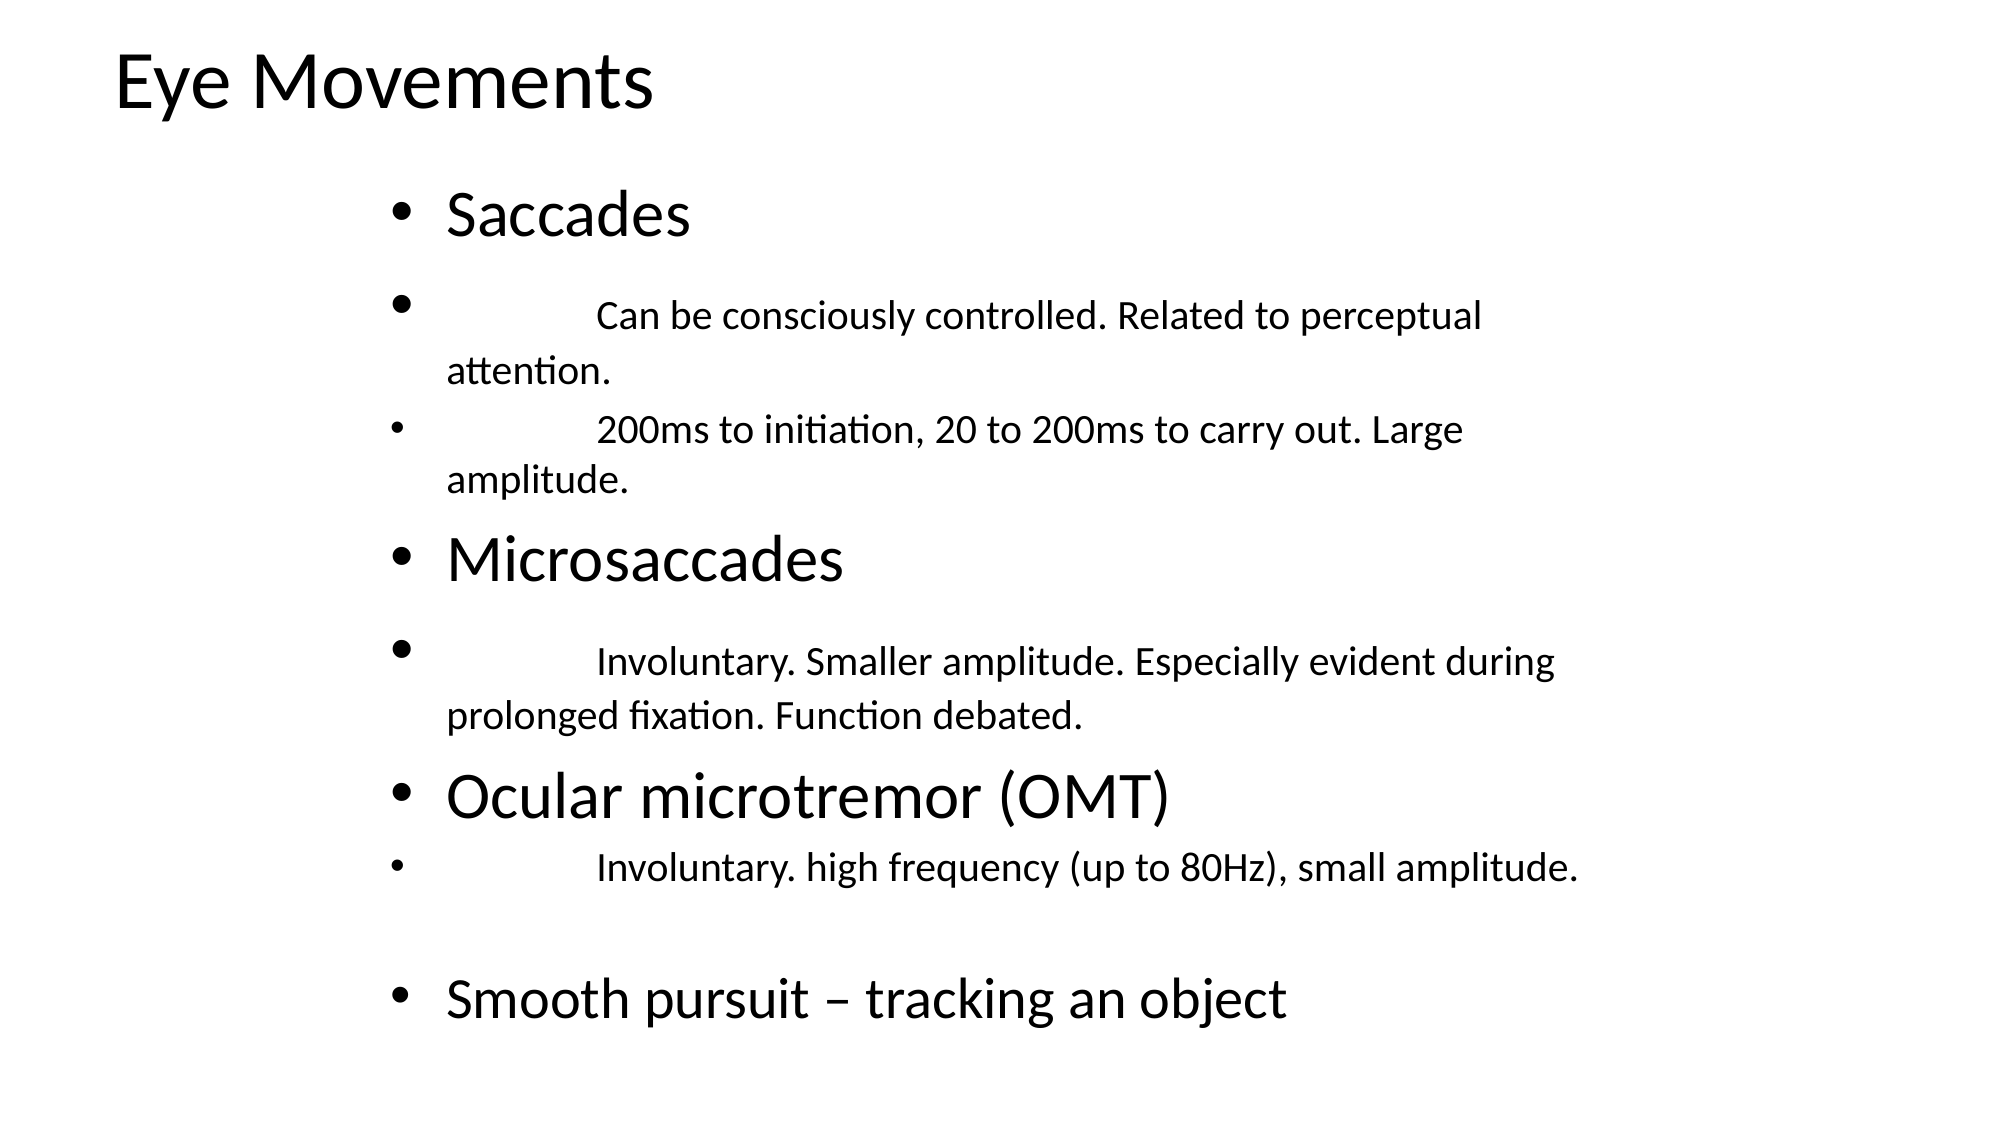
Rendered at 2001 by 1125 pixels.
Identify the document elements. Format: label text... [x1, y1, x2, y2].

list Saccades Can be consciously controlled. Related to perceptual attention. 200ms to initiation, 20 to 200ms to carry out. Large amplitude. Microsaccades Involuntary. Smaller amplitude. Especially evident during prolonged fixation. Function debated. Ocular microtremor (OMT) Involuntary. high frequency (up to 80Hz), small amplitude. Smooth pursuit – tracking an object [374, 162, 1651, 1013]
title Eye Movements [99, 0, 1901, 151]
